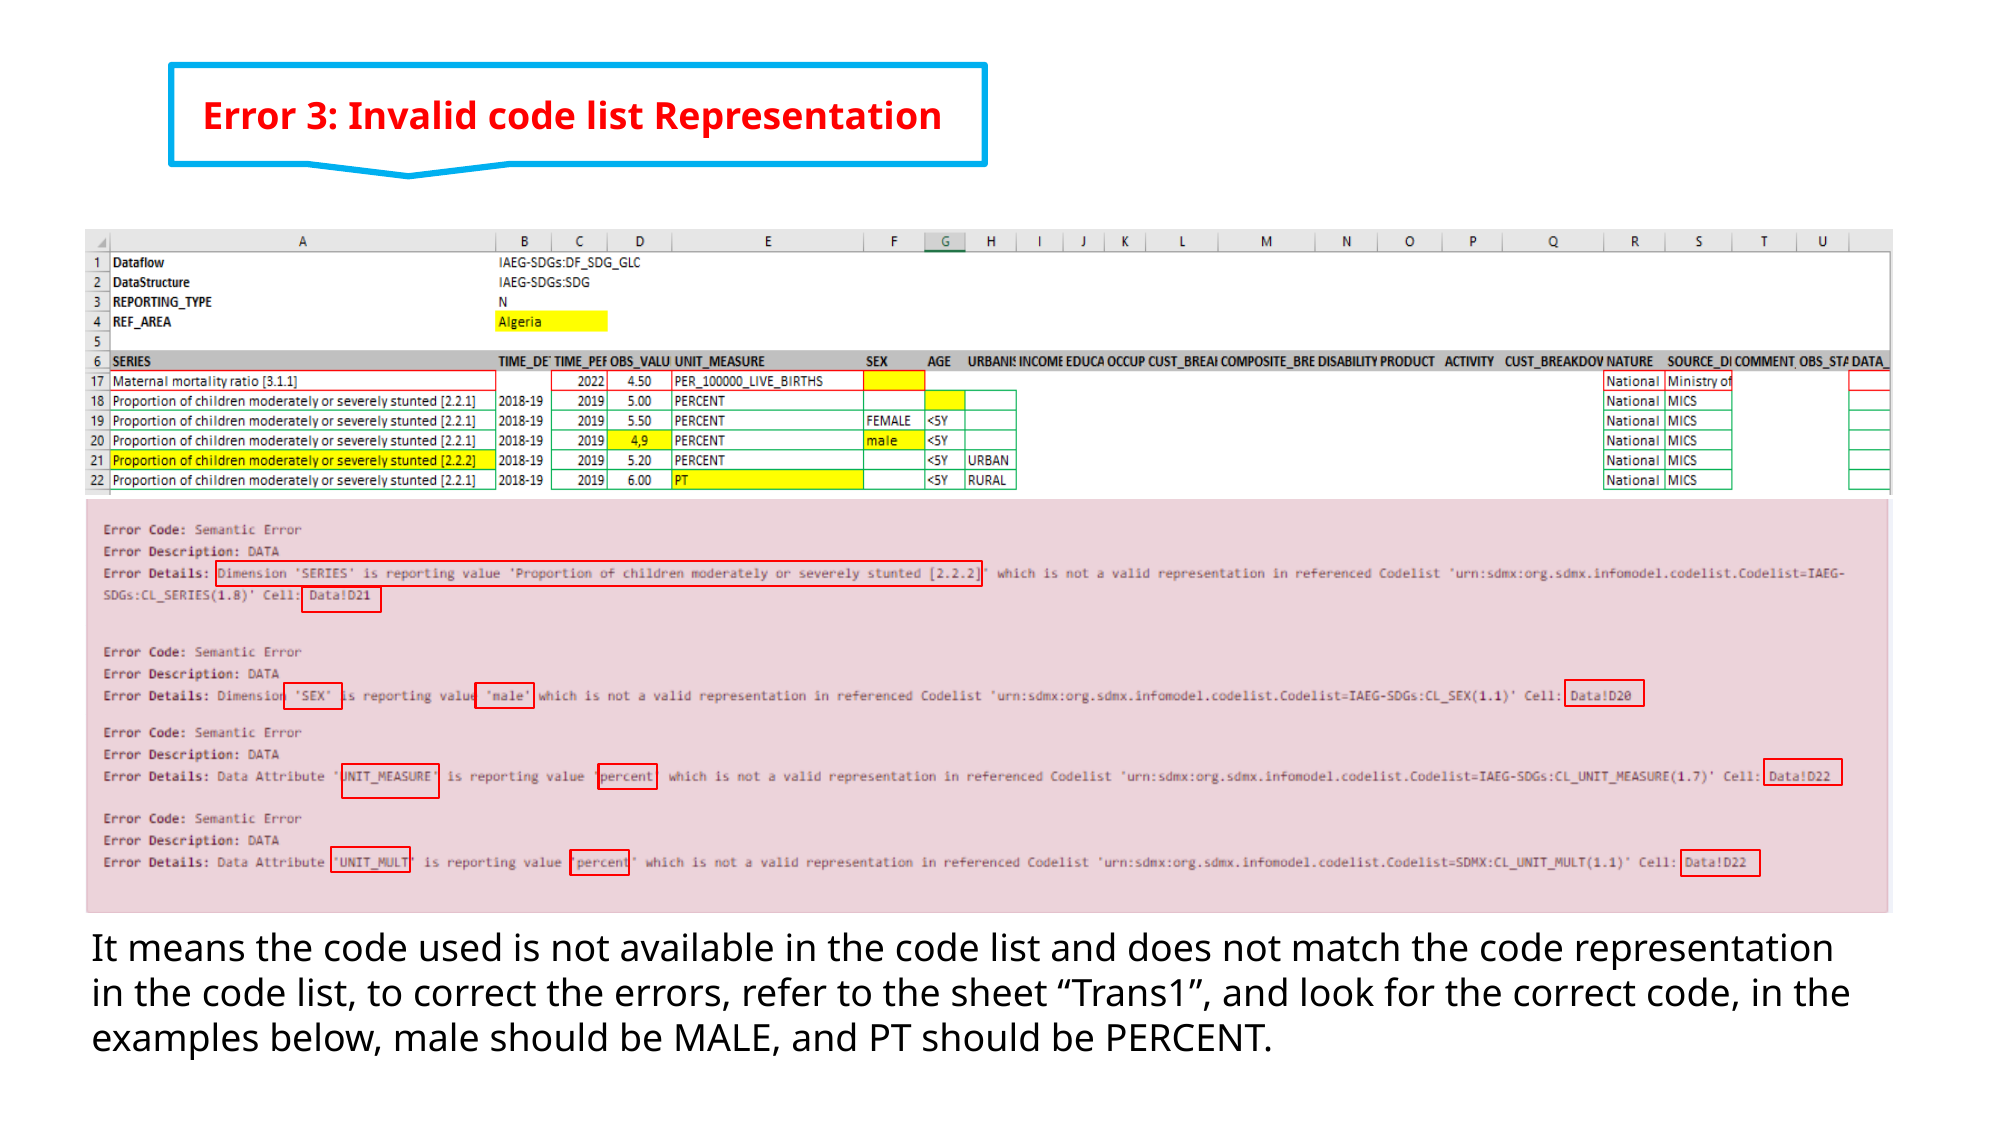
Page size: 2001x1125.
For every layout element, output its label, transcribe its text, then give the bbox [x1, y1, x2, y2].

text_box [85, 504, 1893, 913]
text_box Error 3: Invalid code list Representation [170, 63, 986, 178]
text_box It means the code used is not available in the code list and does not match the code representation in the code list, to correct the errors, refer to the sheet “Trans1”, and look for the correct code, in the examples below, male should be MALE, and PT should be PERCENT. [76, 916, 1893, 1067]
picture [85, 229, 1893, 495]
